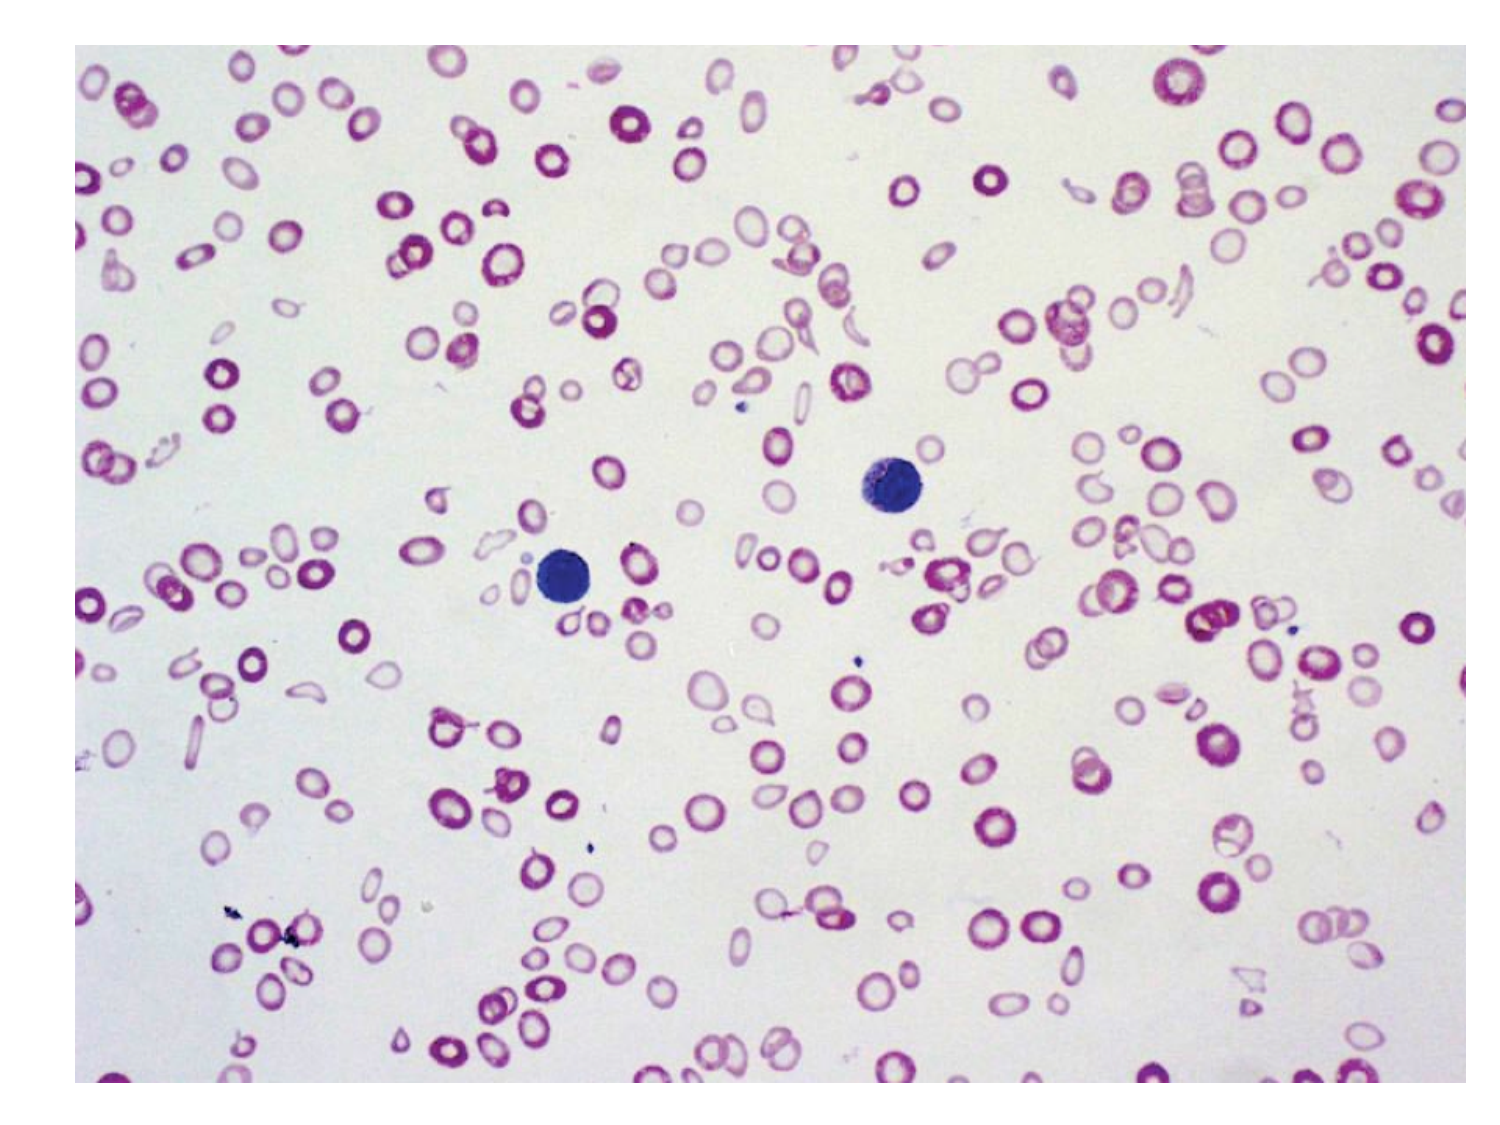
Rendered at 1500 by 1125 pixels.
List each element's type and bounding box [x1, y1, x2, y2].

picture [74, 44, 1466, 1083]
